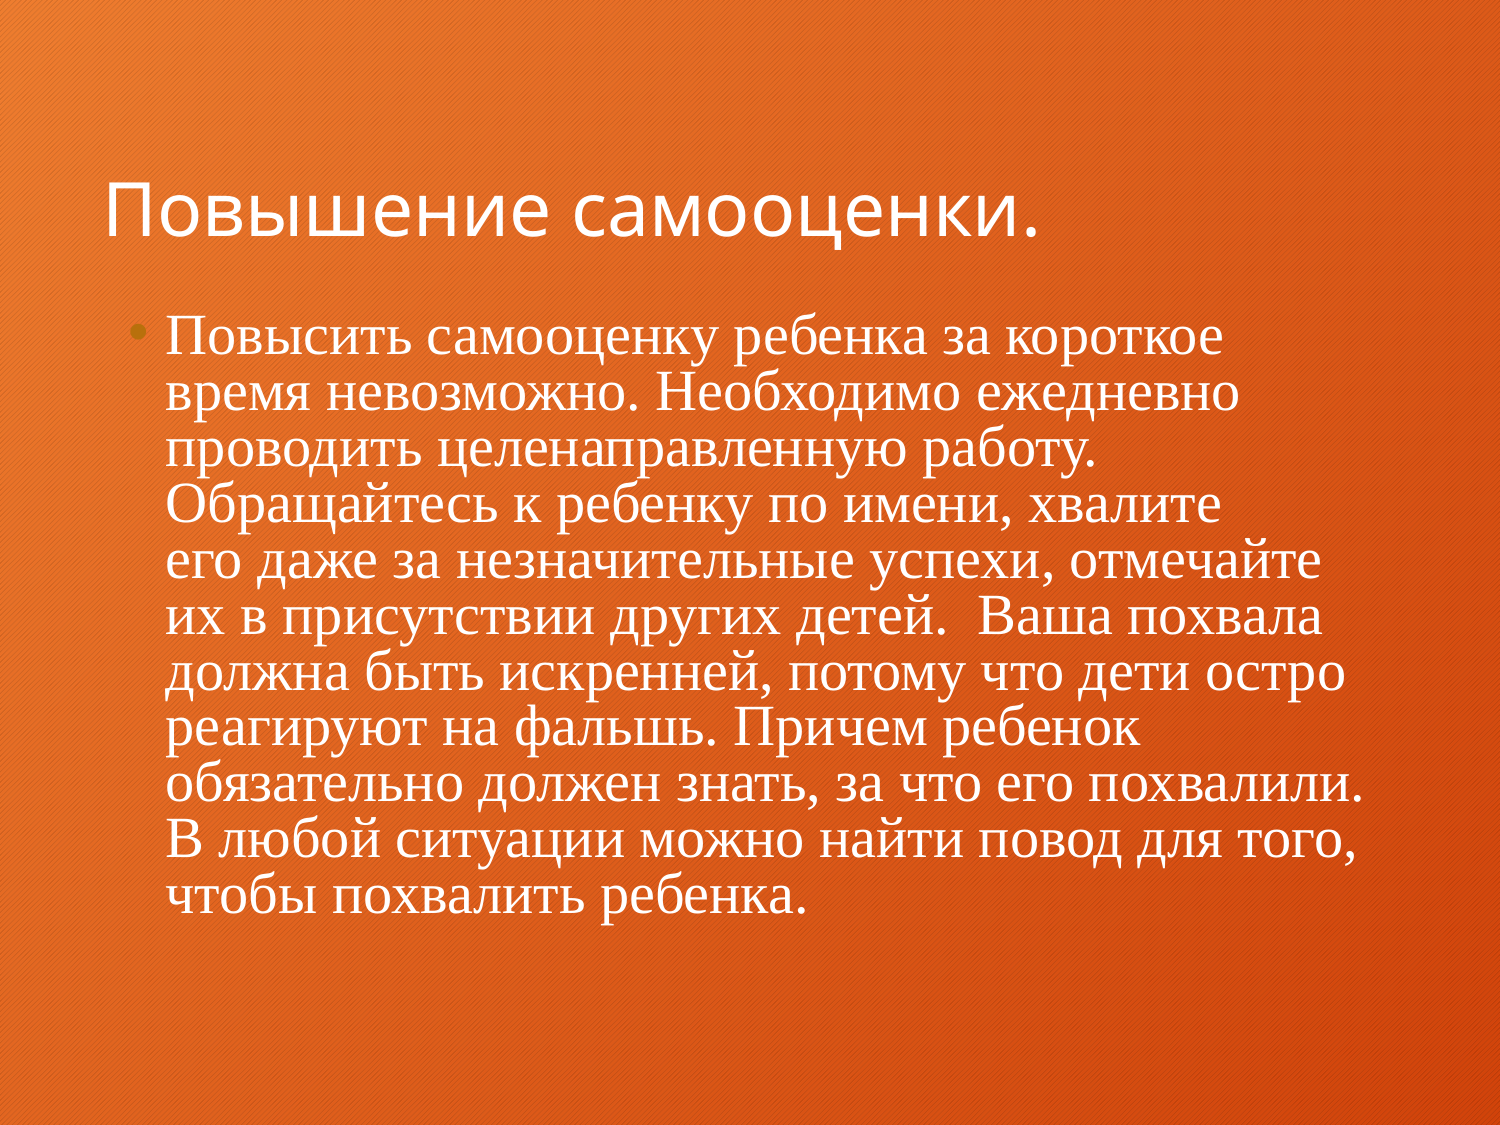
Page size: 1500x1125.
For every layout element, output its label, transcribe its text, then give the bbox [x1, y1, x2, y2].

title Повышение самооценки. [87, 123, 1219, 301]
list Повысить самооценку ребенка за короткое время невозможно. Необходимо ежедневно проводить целенаправленную работу. Обращайтесь к ребенку по имени, хвалите его даже за незначительные успехи, отмечайте их в присутствии других детей. Ваша похвала должна быть искренней, потому что дети остро реагируют на фальшь. Причем ребенок обязательно должен знать, за что его похвалили. В любой ситуации можно найти повод для того, чтобы похвалить ребенка. [113, 302, 1388, 977]
